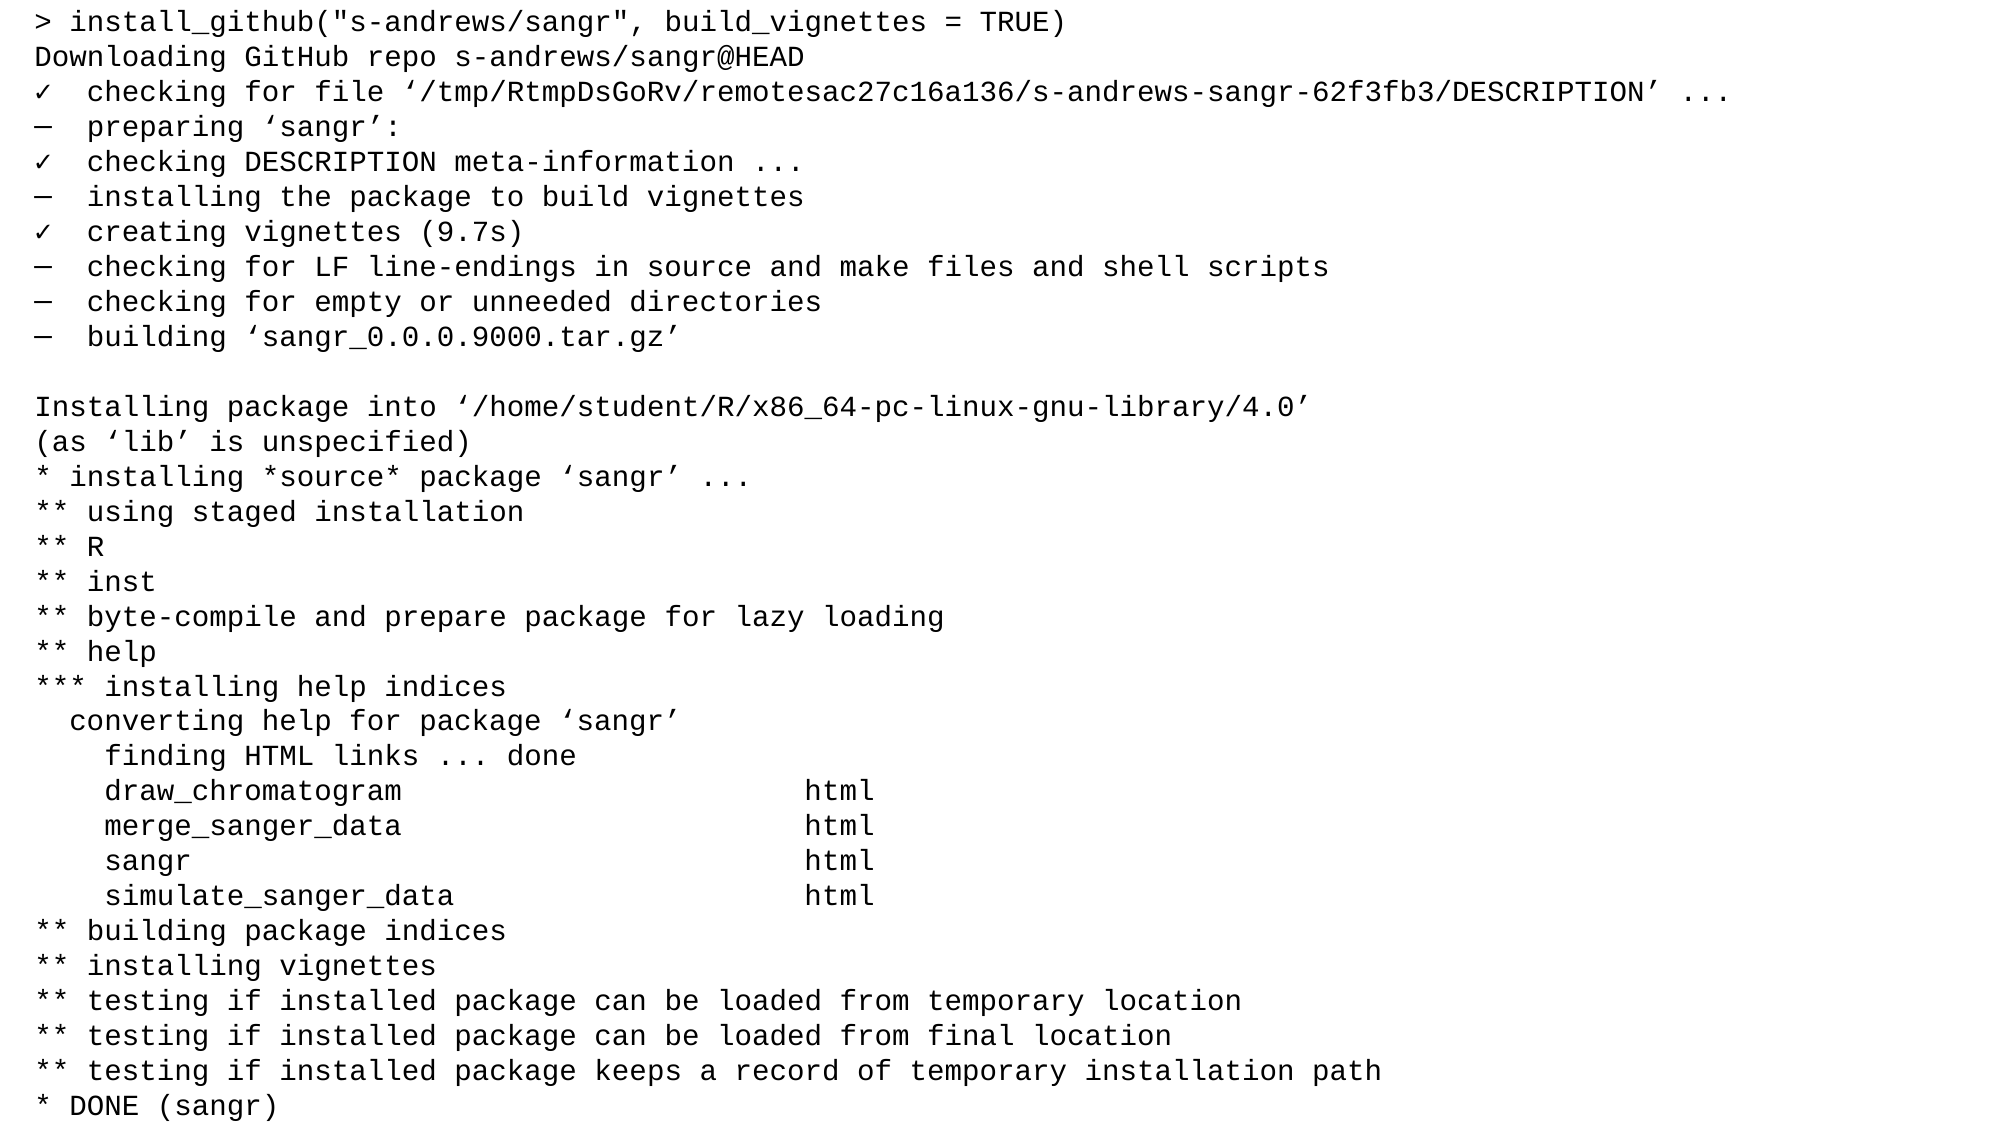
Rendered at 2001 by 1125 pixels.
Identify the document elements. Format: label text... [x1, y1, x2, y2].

text_box > install_github("s-andrews/sangr", build_vignettes = TRUE) Downloading GitHub repo s-andrews/sangr@HEAD ✓ checking for file ‘/tmp/RtmpDsGoRv/remotesac27c16a136/s-andrews-sangr-62f3fb3/DESCRIPTION’ ... ─ preparing ‘sangr’: ✓ checking DESCRIPTION meta-information ... ─ installing the package to build vignettes ✓ creating vignettes (9.7s) ─ checking for LF line-endings in source and make files and shell scripts ─ checking for empty or unneeded directories ─ building ‘sangr_0.0.0.9000.tar.gz’ Installing package into ‘/home/student/R/x86_64-pc-linux-gnu-library/4.0’ (as ‘lib’ is unspecified) * installing *source* package ‘sangr’ ... ** using staged installation ** R ** inst ** byte-compile and prepare package for lazy loading ** help *** installing help indices converting help for package ‘sangr’ finding HTML links ... done draw_chromatogram html merge_sanger_data html sangr html simulate_sanger_data html ** building package indices ** installing vignettes ** testing if installed package can be loaded from temporary location ** testing if installed package can be loaded from final location ** testing if installed package keeps a record of temporary installation path * DONE (sangr) [19, 0, 2000, 1125]
